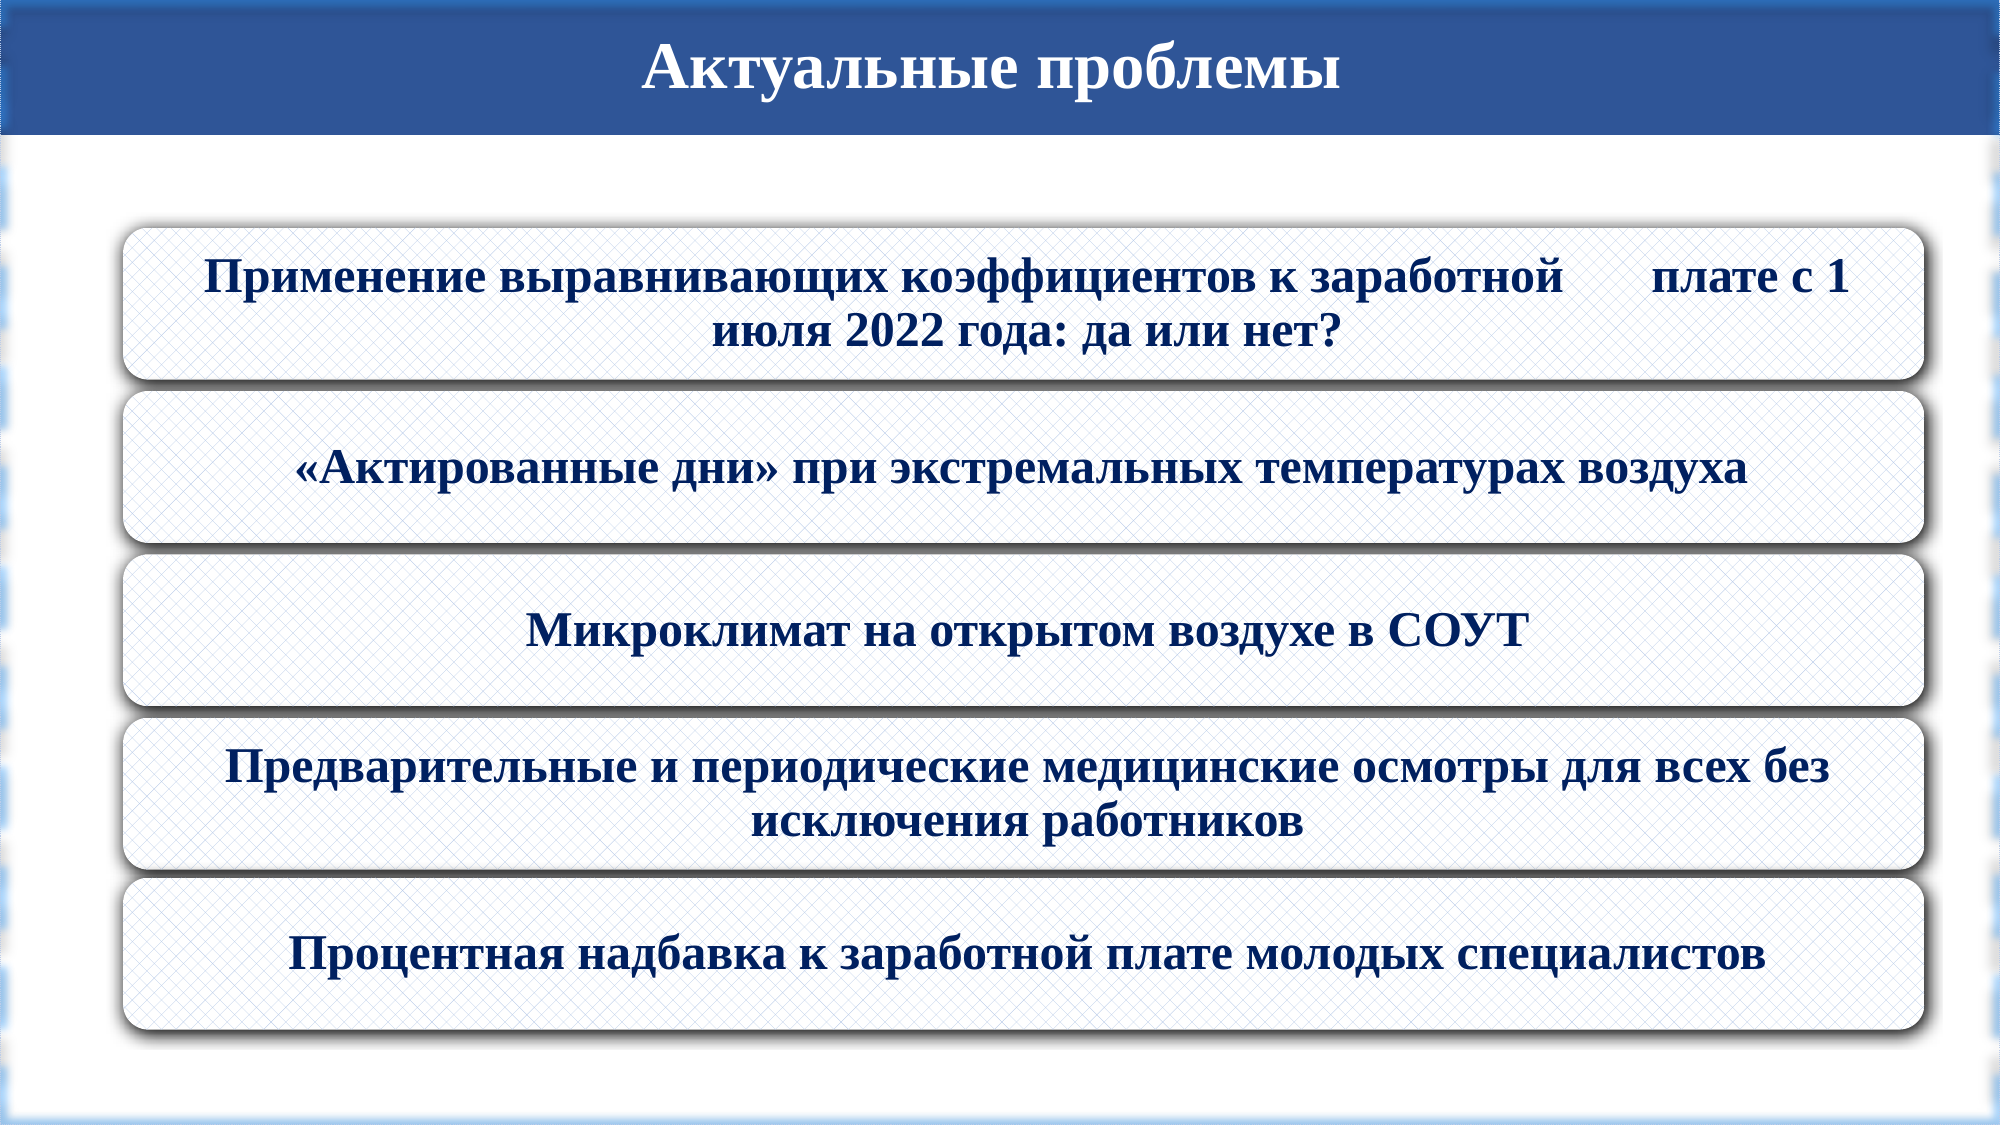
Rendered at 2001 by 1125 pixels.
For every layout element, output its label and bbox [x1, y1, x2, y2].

text_box [0, 0, 2000, 1125]
list [123, 215, 1925, 1045]
